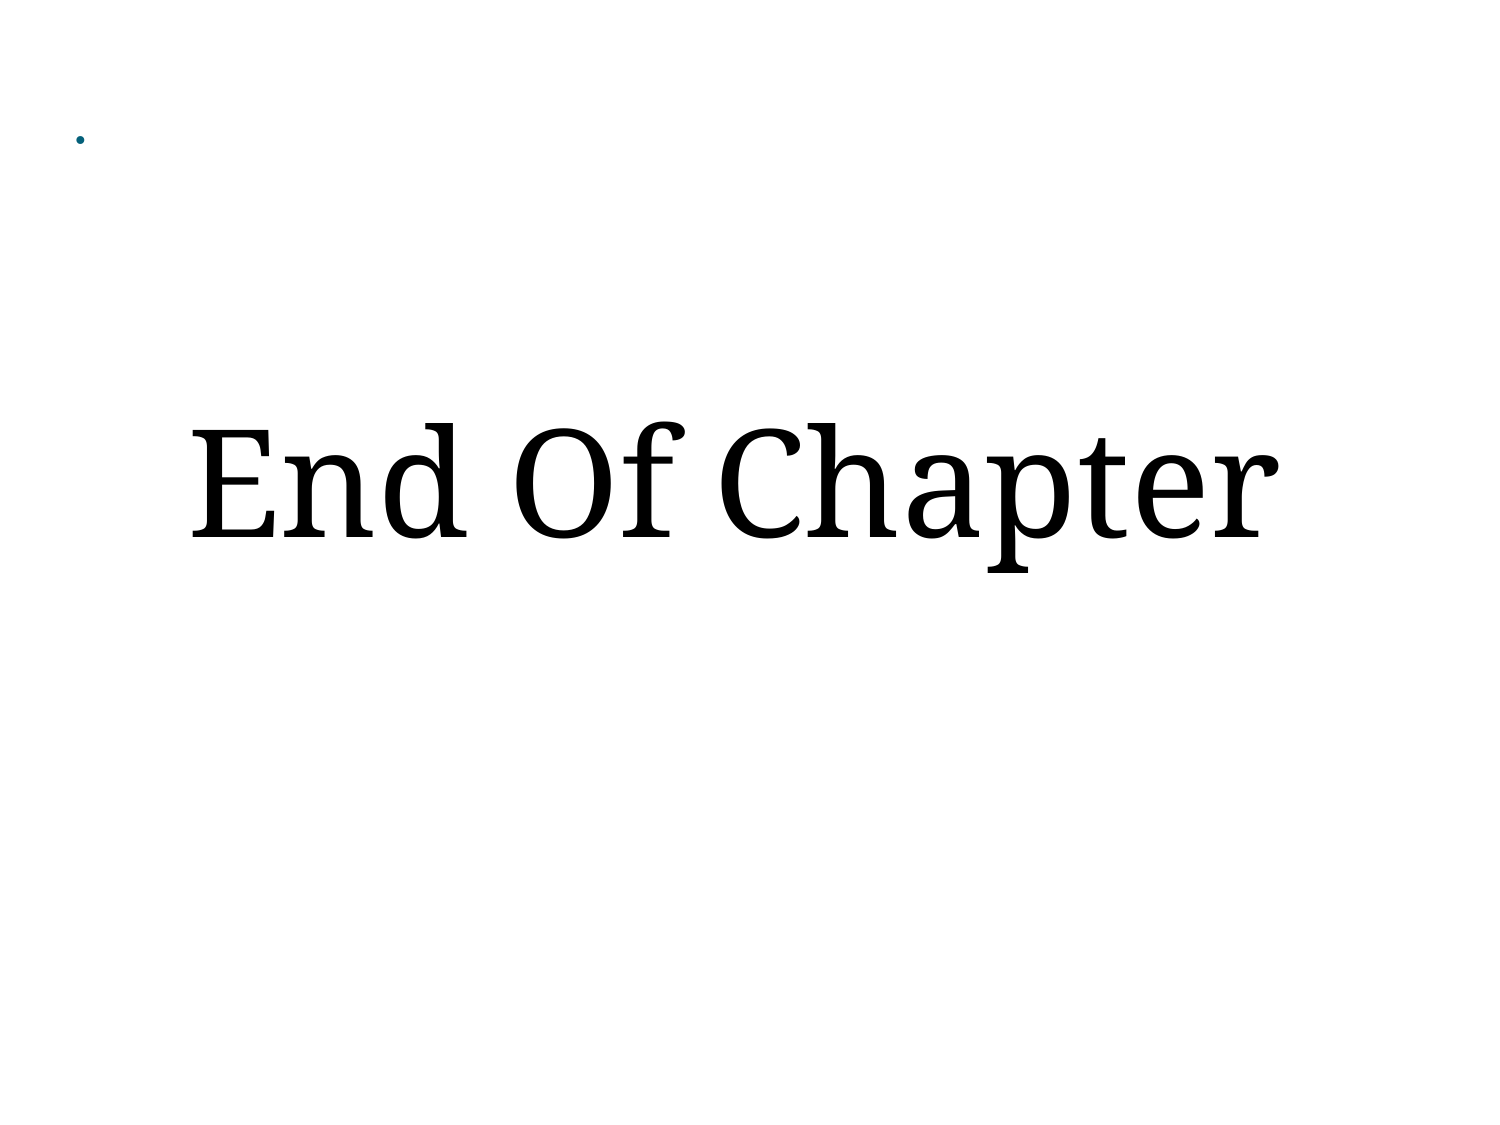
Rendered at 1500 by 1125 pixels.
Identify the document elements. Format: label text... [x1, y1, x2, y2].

list End Of Chapter [187, 387, 1413, 570]
title . [72, 77, 314, 158]
